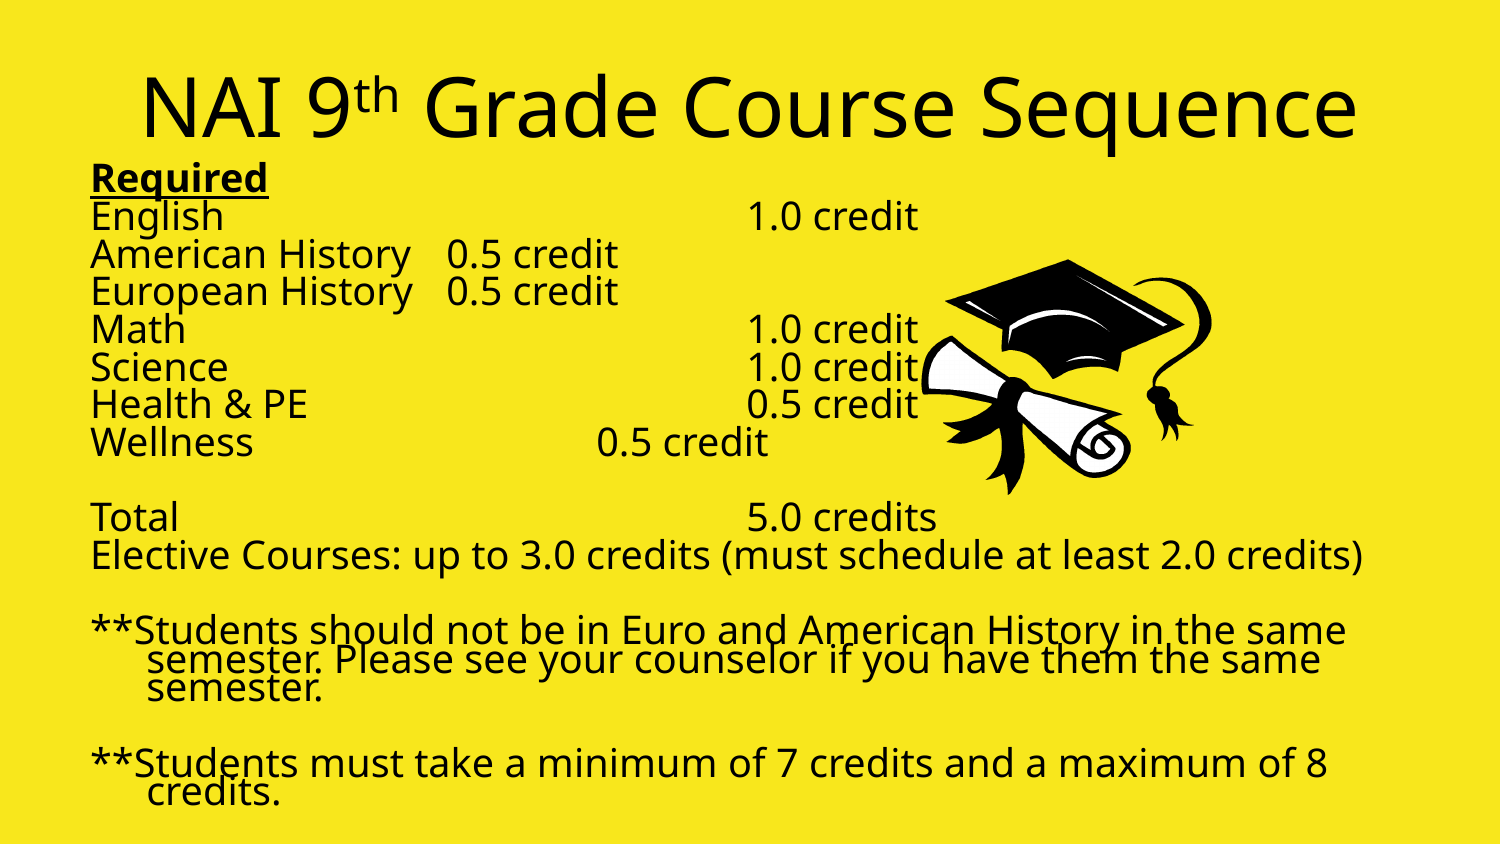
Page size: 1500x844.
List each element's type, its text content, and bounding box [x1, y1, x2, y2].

list Required English 1.0 credit American History 0.5 credit European History 0.5 credit Math 1.0 credit Science 1.0 credit Health & PE 0.5 credit Wellness 0.5 credit Total 5.0 credits Elective Courses: up to 3.0 credits (must schedule at least 2.0 credits) **Students should not be in Euro and American History in the same semester. Please see your counselor if you have them the same semester. **Students must take a minimum of 7 credits and a maximum of 8 credits. [75, 162, 1425, 769]
picture [920, 259, 1215, 496]
title NAI 9th Grade Course Sequence [75, 33, 1425, 162]
